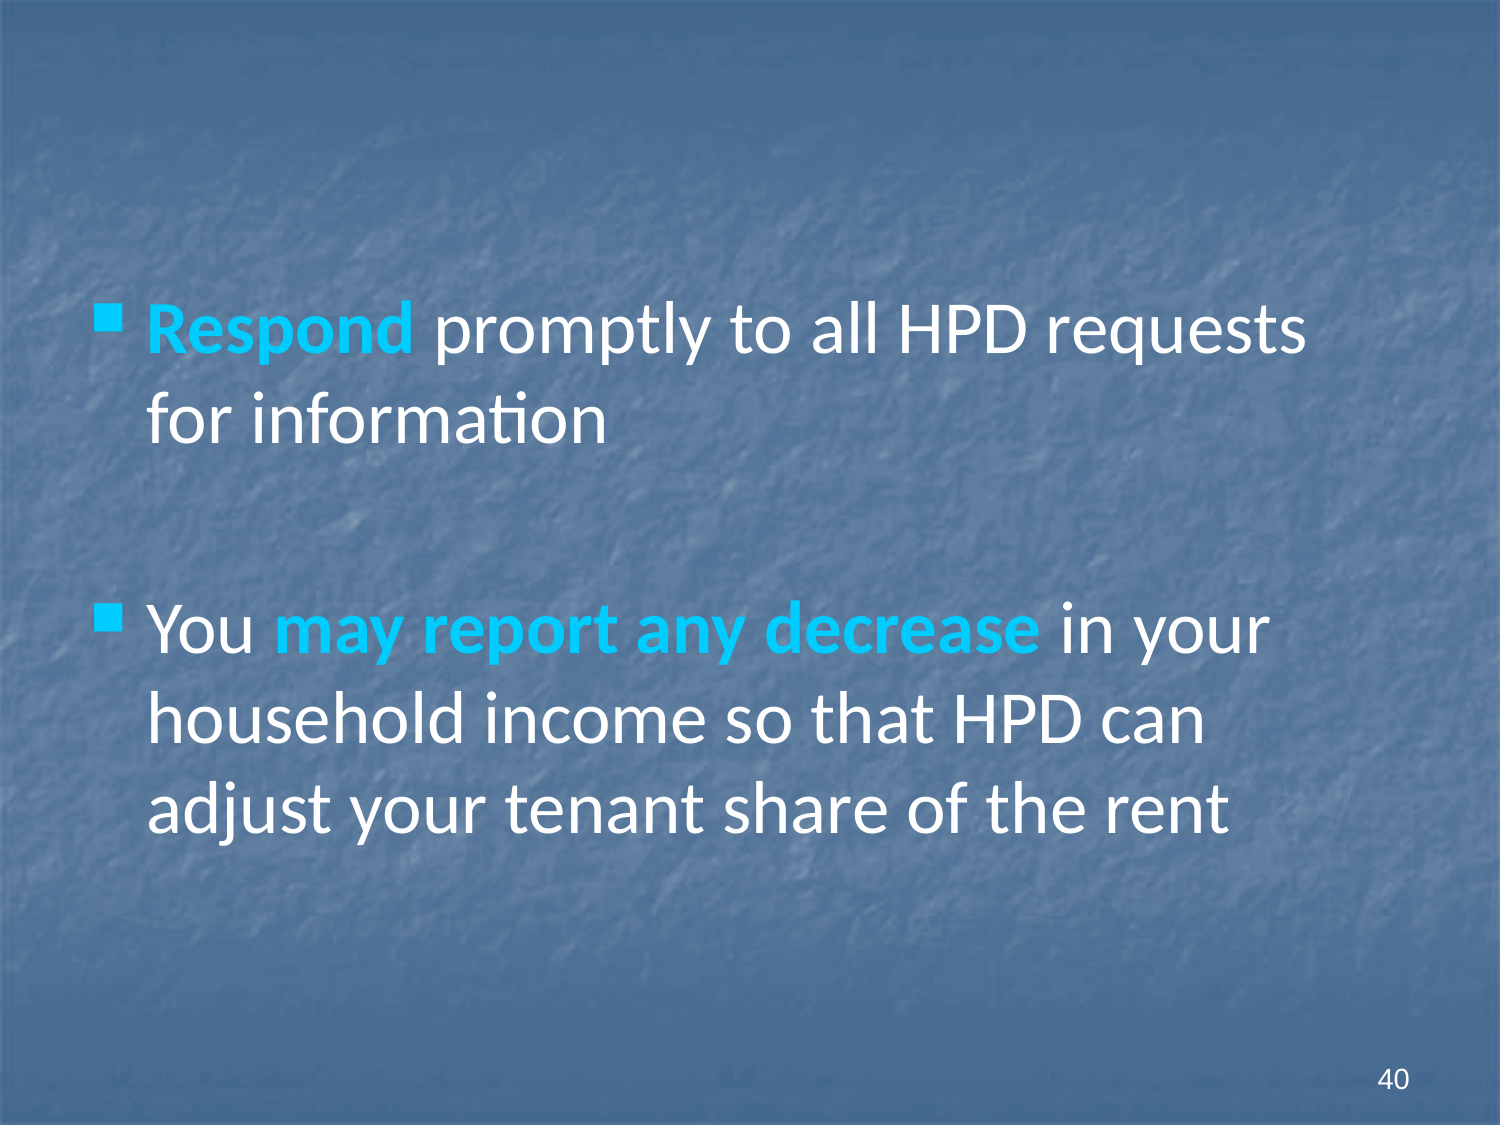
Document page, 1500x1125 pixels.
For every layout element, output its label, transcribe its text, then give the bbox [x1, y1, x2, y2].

list Respond promptly to all HPD requests for information You may report any decrease in your household income so that HPD can adjust your tenant share of the rent [74, 274, 1426, 1063]
slide_number 40 [1074, 1063, 1426, 1103]
